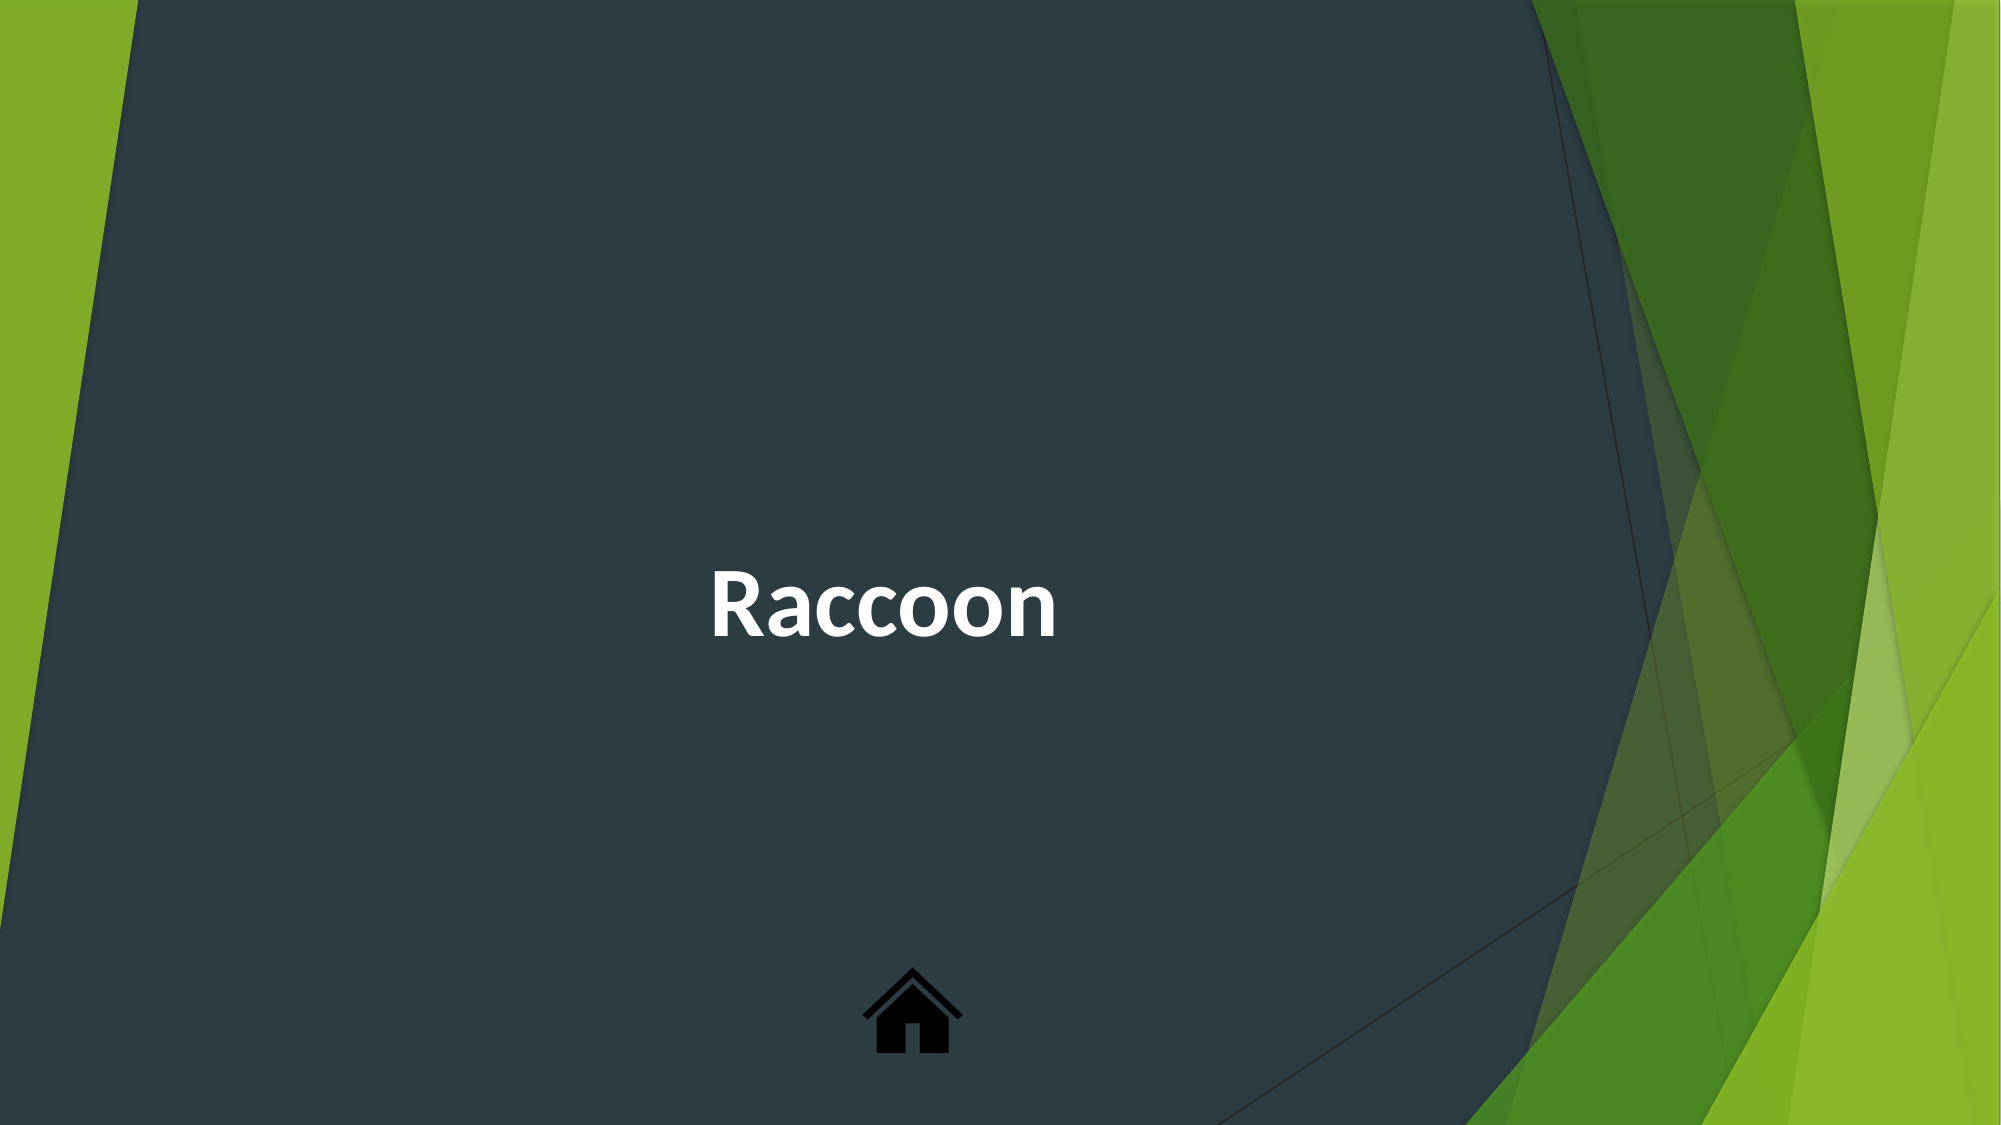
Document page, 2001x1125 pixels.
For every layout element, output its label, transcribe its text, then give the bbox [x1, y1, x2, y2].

title Raccoon [247, 394, 1522, 665]
picture [855, 952, 970, 1068]
